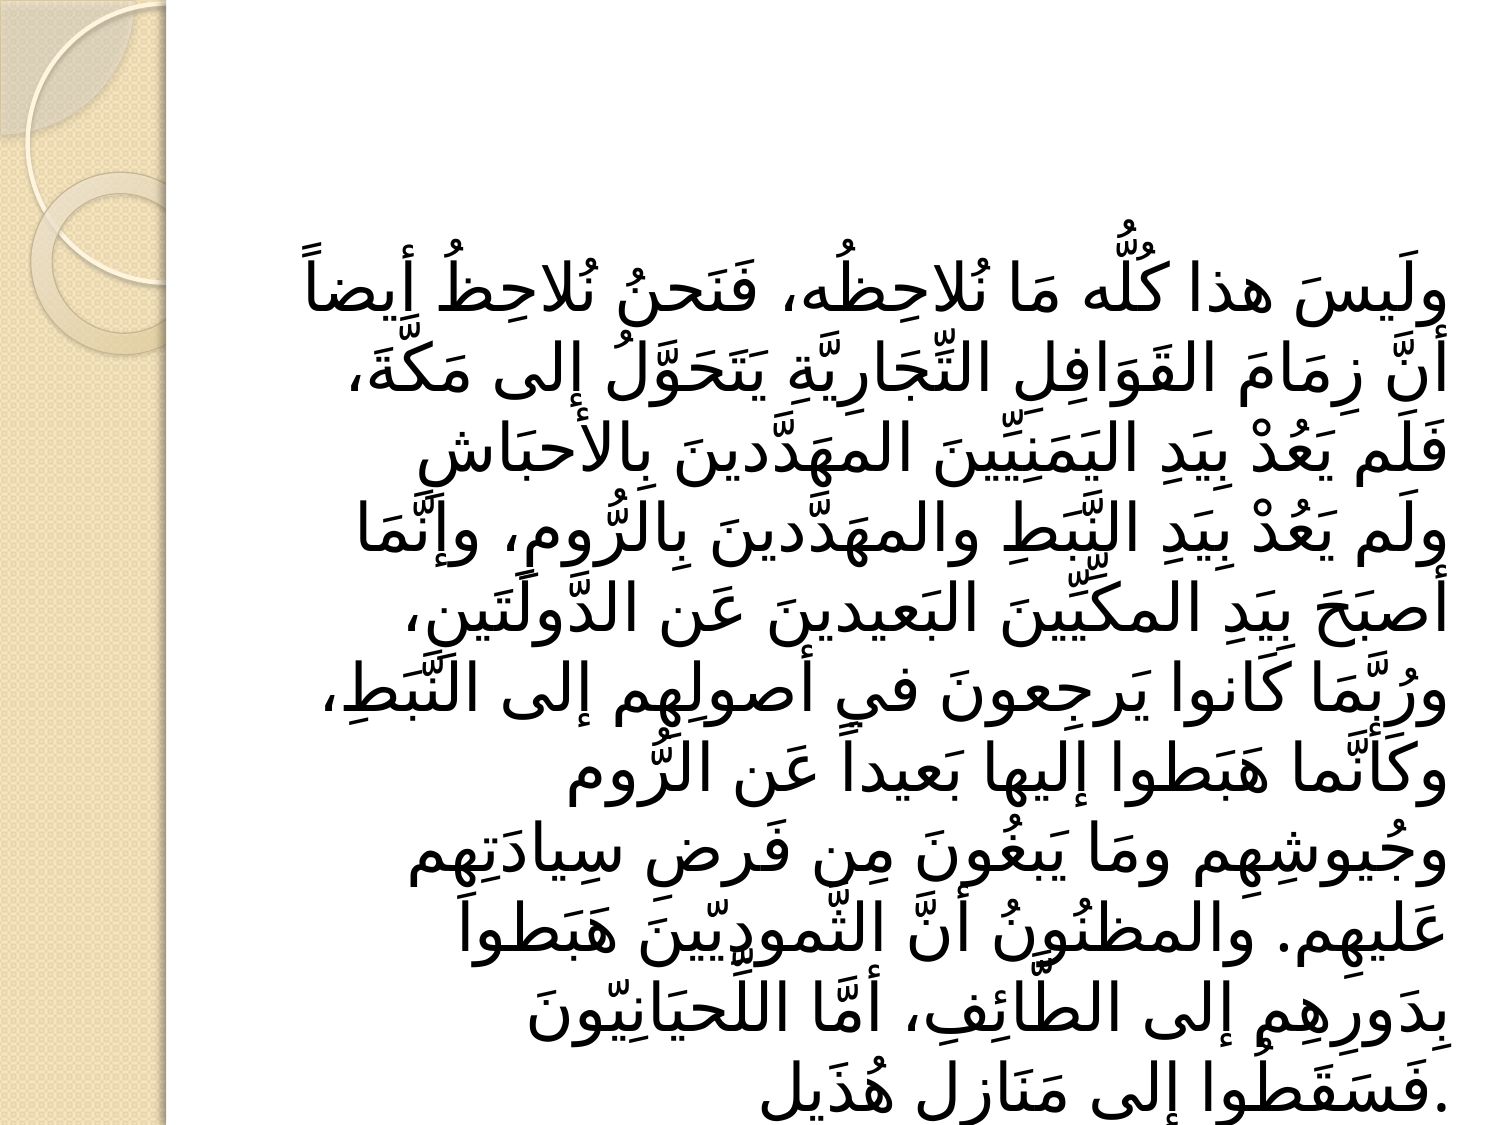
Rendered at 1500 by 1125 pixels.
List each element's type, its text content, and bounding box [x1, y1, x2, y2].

list ولَيسَ هذا كُلُّه مَا نُلاحِظُه، فَنَحنُ نُلاحِظُ أيضاً أنَّ زِمَامَ القَوَافِلِ التِّجَارِيَّةِ يَتَحَوَّلُ إلى مَكَّةَ، فَلَم يَعُدْ بِيَدِ اليَمَنِيِّينَ المهَدَّدينَ بِالأحبَاشِ ولَم يَعُدْ بِيَدِ النَّبَطِ والمهَدَّدينَ بِالرُّومِ، وإنَّمَا أصبَحَ بِيَدِ المكِّيِّينَ البَعيدينَ عَن الدَّولَتَينِ، ورُبَّمَا كَانوا يَرجِعونَ في أصولِهِم إلى النَّبَطِ، وكَأنَّما هَبَطوا إليها بَعيداً عَن الرُّوم وجُيوشِهِم ومَا يَبغُونَ مِن فَرضِ سِيادَتِهِم عَليهِم. والمظنُونُ أنَّ الثَّمودِيّينَ هَبَطوا بِدَورِهِم إلى الطَّائِفِ، أمَّا اللِّحيَانِيّونَ فَسَقَطُوا إلى مَنَازِلِ هُذَيل. [235, 237, 1466, 1025]
